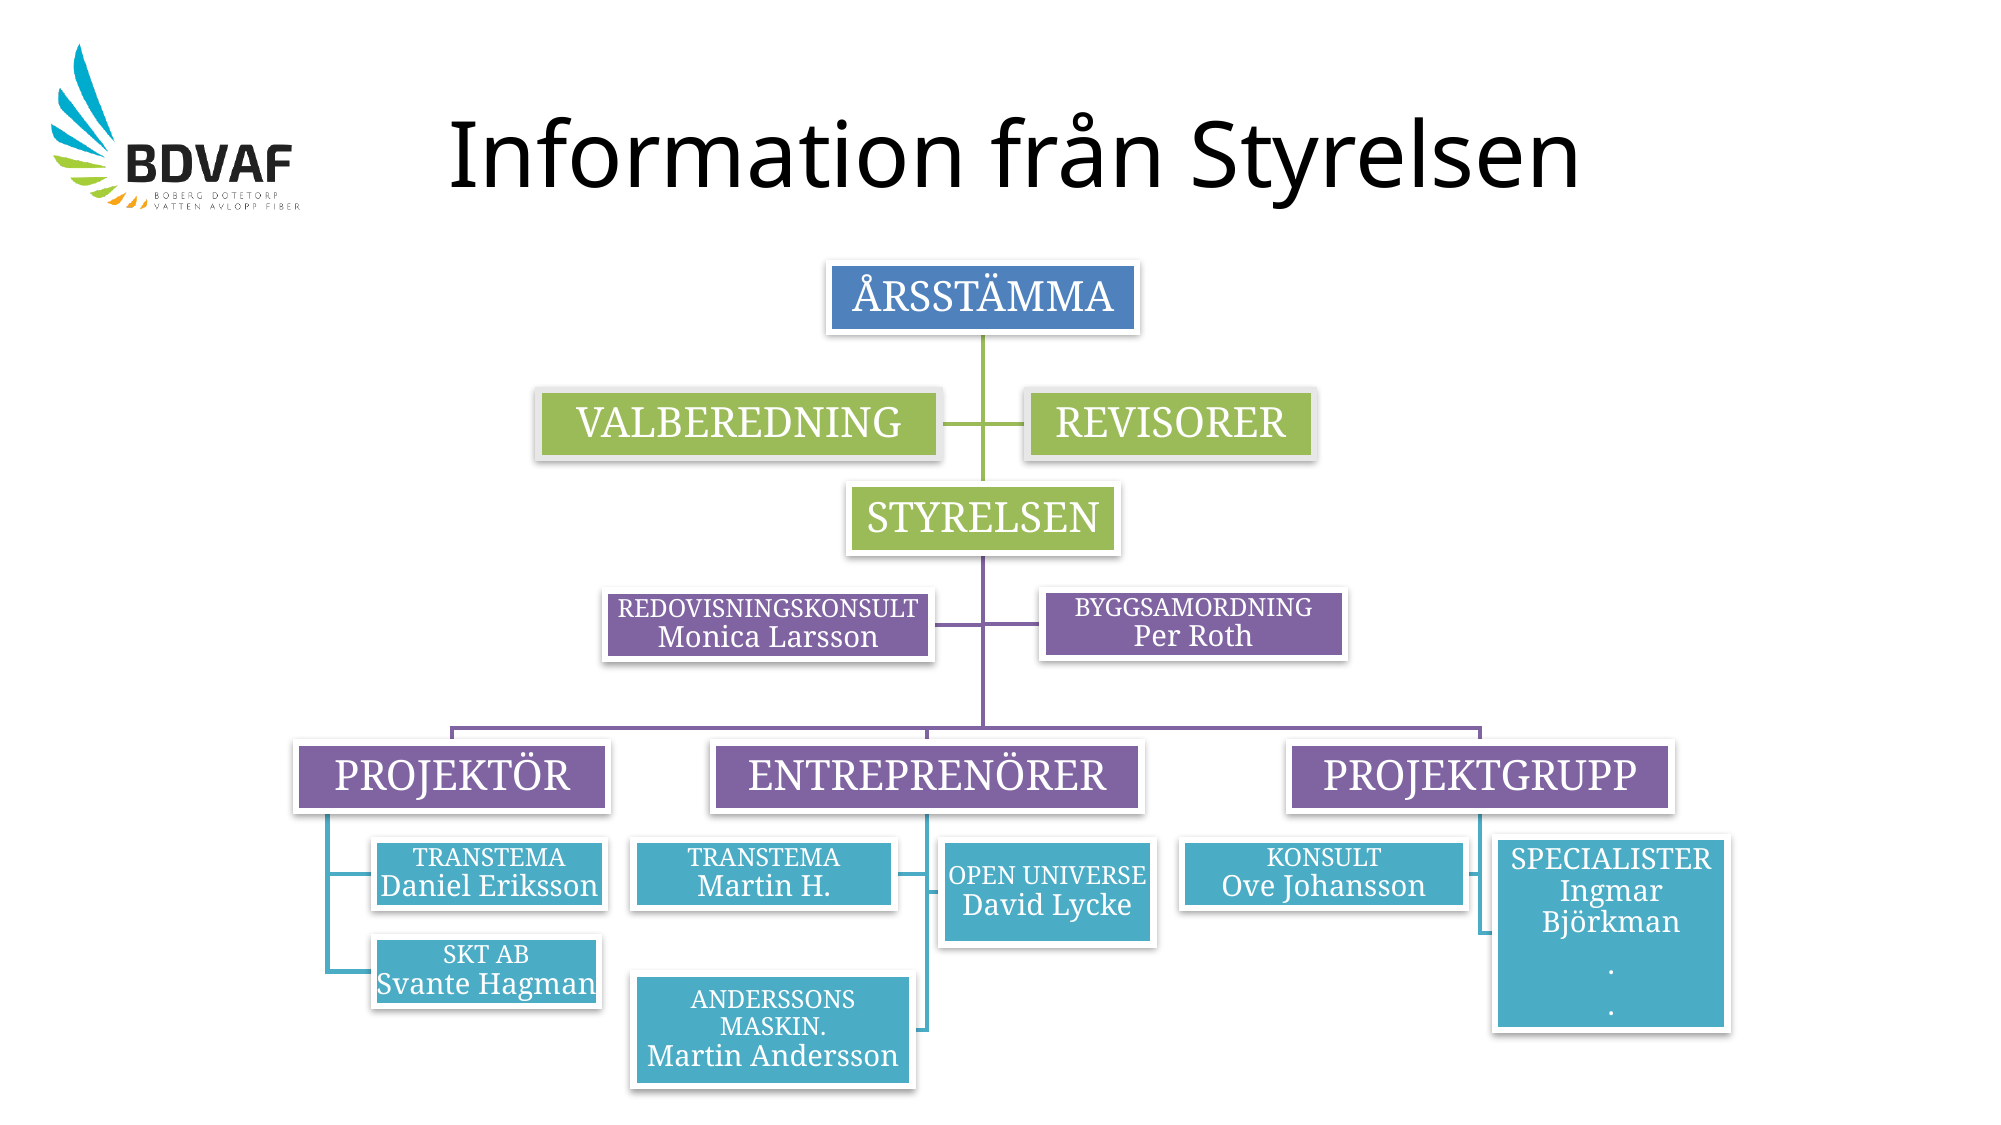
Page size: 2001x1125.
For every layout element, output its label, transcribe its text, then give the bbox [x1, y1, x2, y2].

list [26, 41, 367, 212]
title Information från Styrelsen [433, 59, 1863, 257]
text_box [295, 263, 1728, 1125]
